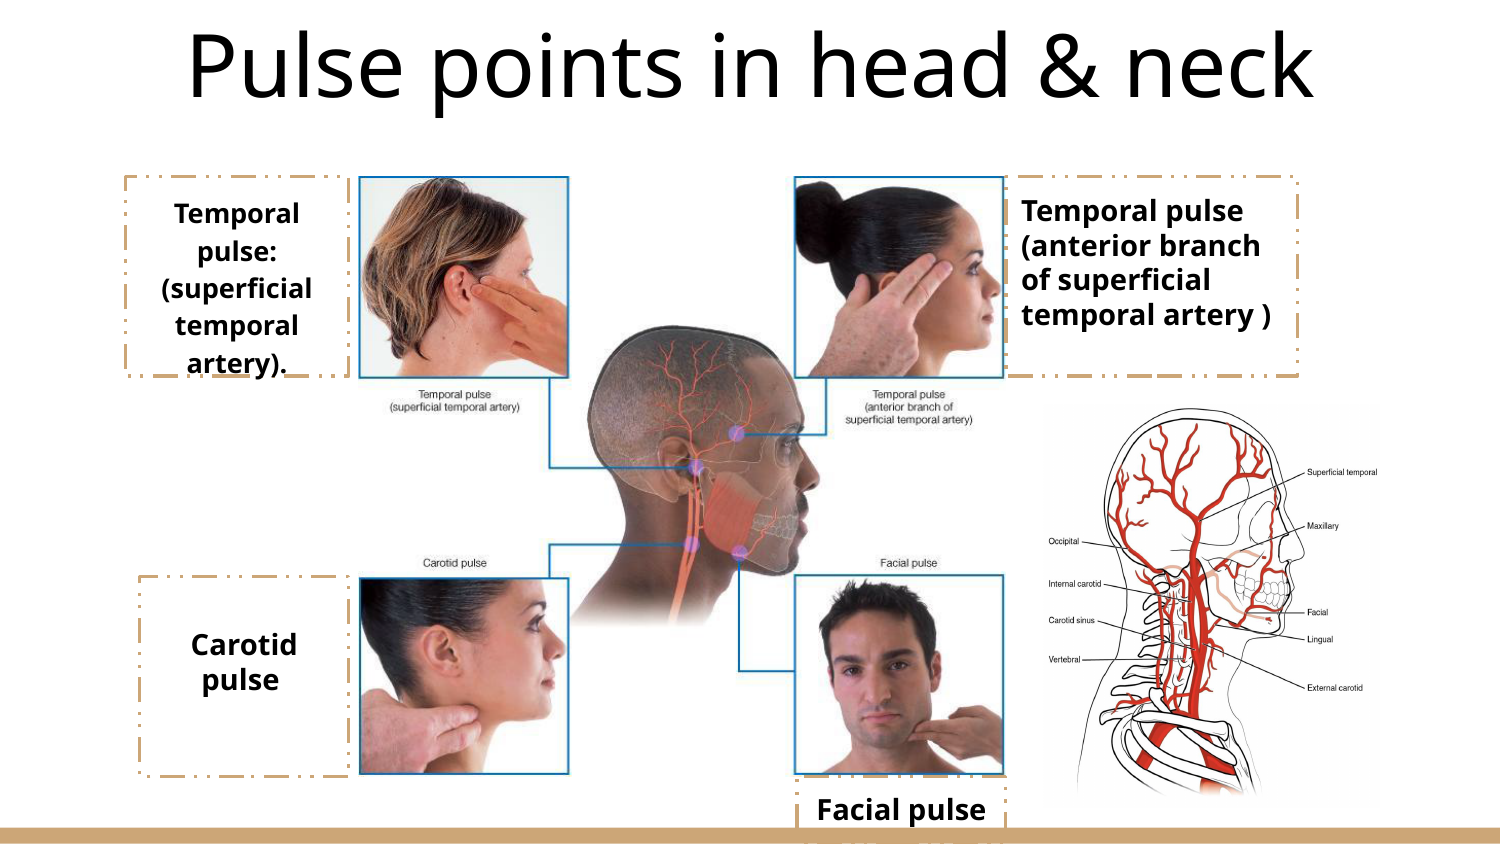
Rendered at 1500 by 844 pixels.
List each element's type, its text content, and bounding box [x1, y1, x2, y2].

text_box Facial pulse [797, 785, 1006, 844]
picture [1043, 404, 1381, 809]
text_box Temporal pulse (anterior branch of superficial temporal artery ) [1008, 176, 1298, 377]
picture [357, 176, 1007, 777]
text_box Carotid pulse [139, 576, 349, 777]
list Temporal pulse: (superficial temporal artery). [125, 176, 349, 377]
title Pulse points in head & neck [51, 0, 1449, 131]
